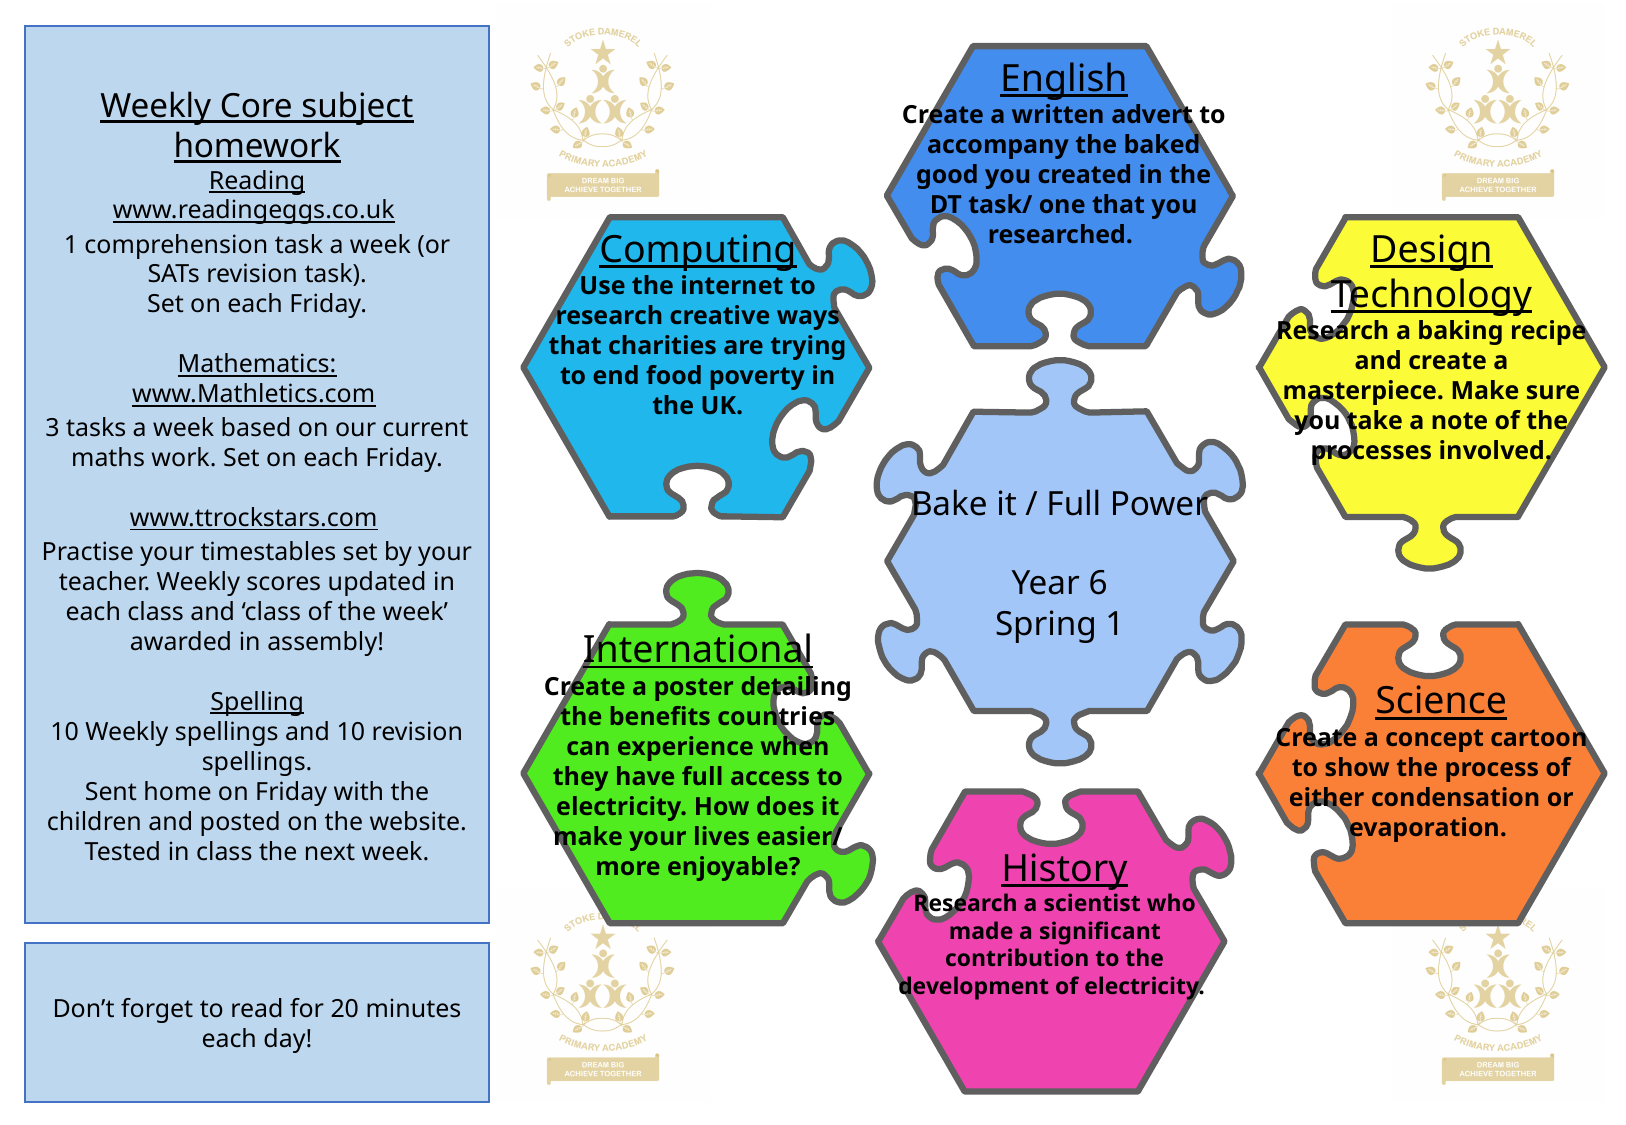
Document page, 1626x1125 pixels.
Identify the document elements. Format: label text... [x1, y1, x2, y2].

text_box Design Technology Research a baking recipe and create a masterpiece. Make sure you take a note of the processes involved. [1258, 217, 1605, 569]
text_box Bake it / Full Power Year 6 Spring 1 [876, 360, 1243, 764]
picture [496, 888, 710, 1102]
text_box Science Create a concept cartoon to show the process of either condensation or evaporation. [1258, 624, 1605, 924]
text_box Don’t forget to read for 20 minutes each day! [24, 942, 490, 1103]
text_box English Create a written advert to accompany the baked good you created in the DT task/ one that you researched. [886, 46, 1242, 347]
text_box International Create a poster detailing the benefits countries can experience when they have full access to electricity. How does it make your lives easier/ more enjoyable? [523, 572, 874, 924]
text_box History Research a scientist who made a significant contribution to the development of electricity. [878, 791, 1232, 1092]
picture [1391, 888, 1605, 1102]
text_box Computing Use the internet to research creative ways that charities are trying to end food poverty in the UK. [523, 217, 873, 518]
text_box Weekly Core subject homework Reading www.readingeggs.co.uk 1 comprehension task a week (or SATs revision task). Set on each Friday. Mathematics: www.Mathletics.com 3 tasks a week based on our current maths work. Set on each Friday. www.ttrockstars.com Practise your timestables set by your teacher. Weekly scores updated in each class and ‘class of the week’ awarded in assembly! Spelling 10 Weekly spellings and 10 revision spellings. Sent home on Friday with the children and posted on the website. Tested in class the next week. [24, 25, 490, 924]
picture [496, 3, 710, 218]
picture [1391, 3, 1605, 218]
